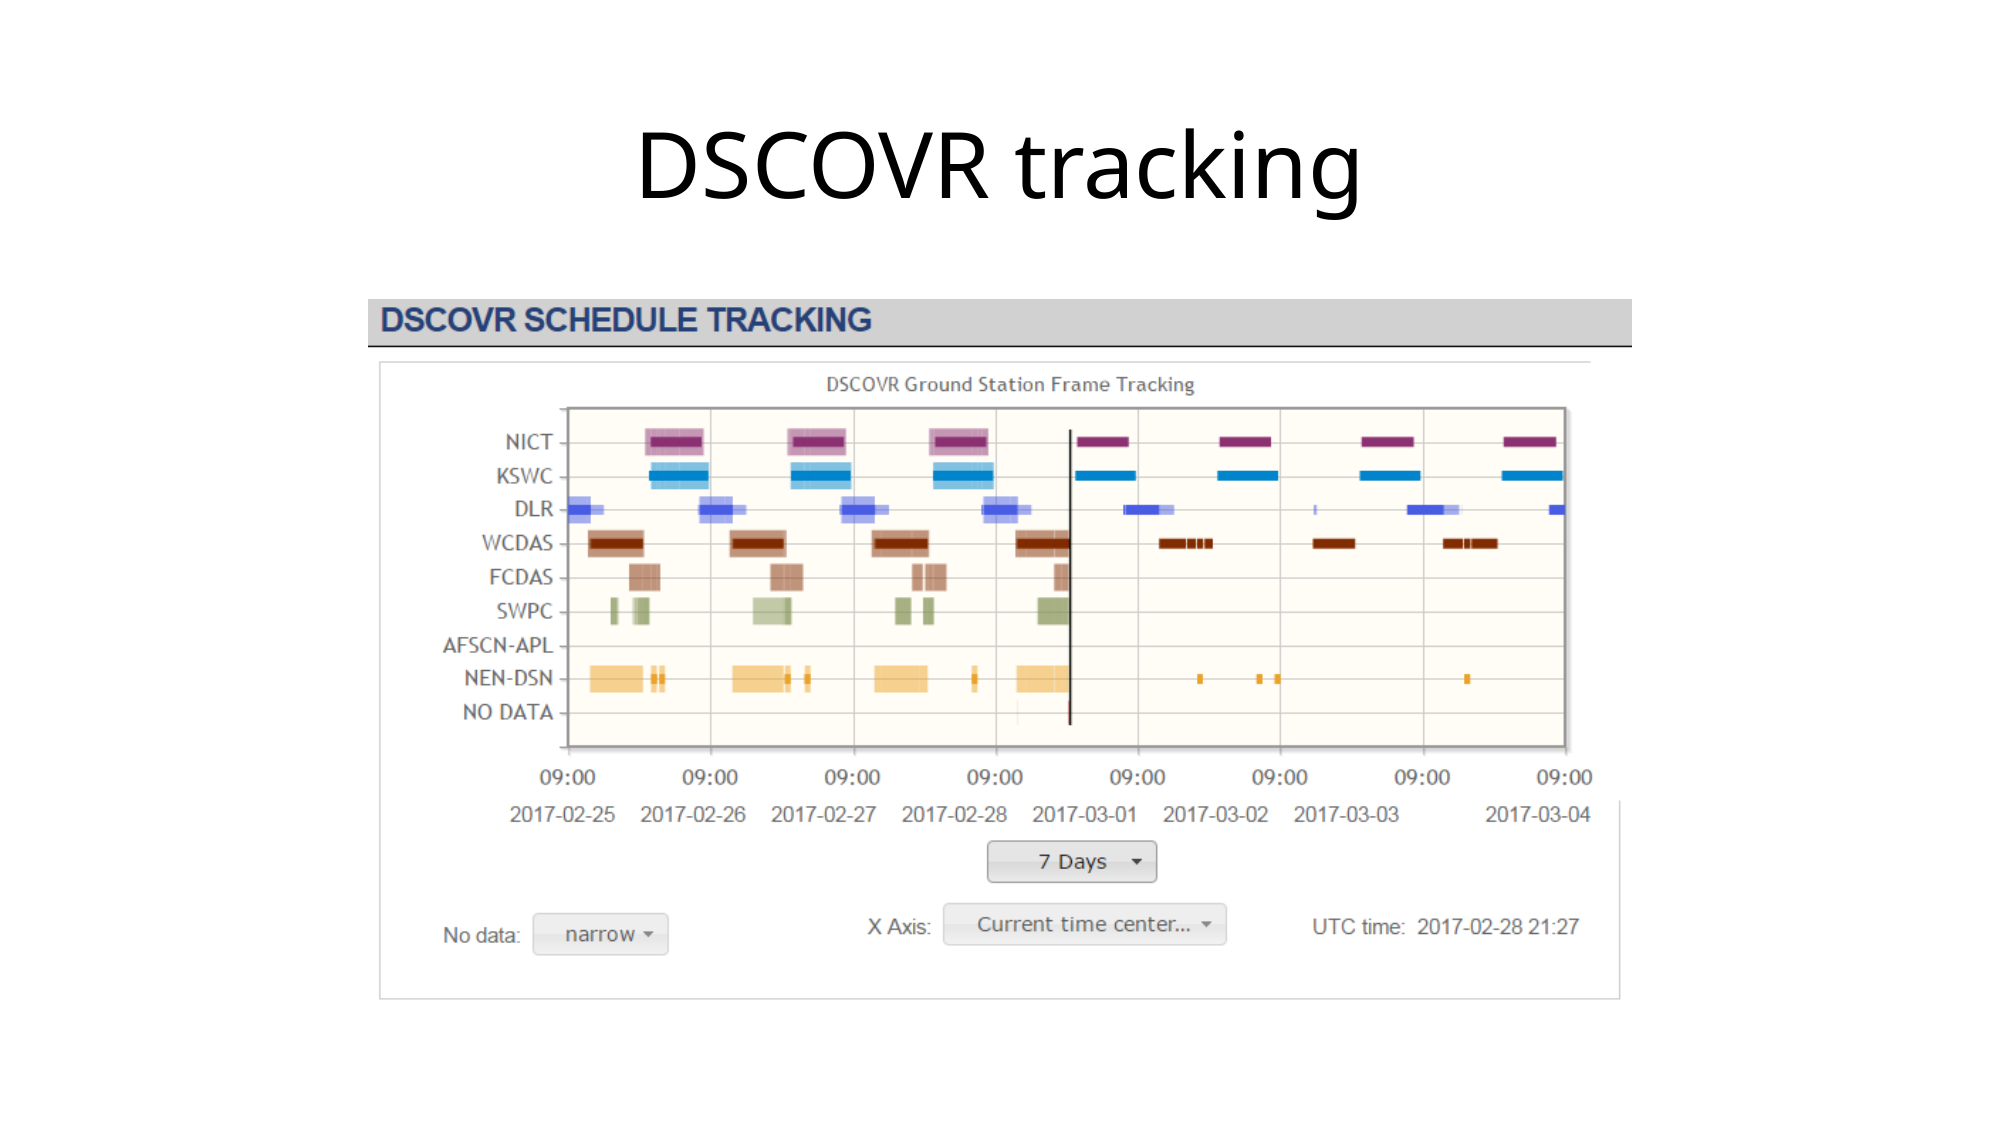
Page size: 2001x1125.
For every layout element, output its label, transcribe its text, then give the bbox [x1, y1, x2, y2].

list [368, 299, 1632, 1014]
title DSCOVR tracking [137, 59, 1863, 278]
